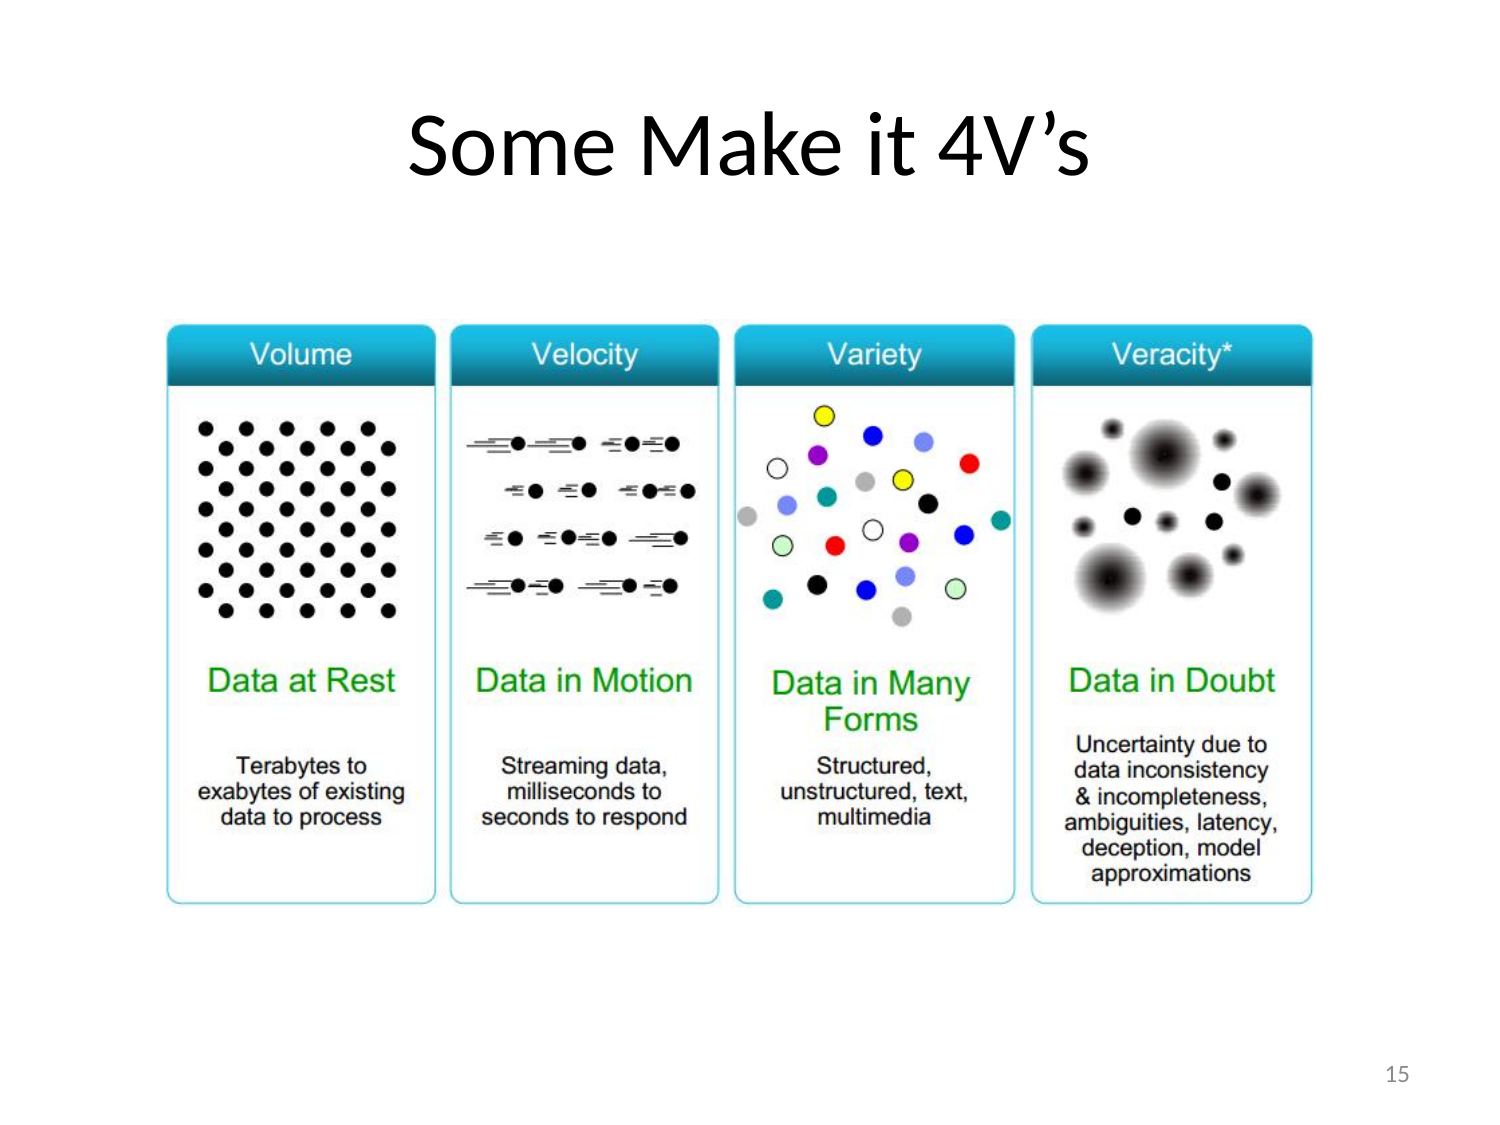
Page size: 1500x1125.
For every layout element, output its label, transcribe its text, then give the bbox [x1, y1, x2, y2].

picture [163, 319, 1315, 908]
title Some Make it 4V’s [75, 45, 1425, 233]
slide_number 15 [1074, 1042, 1425, 1103]
